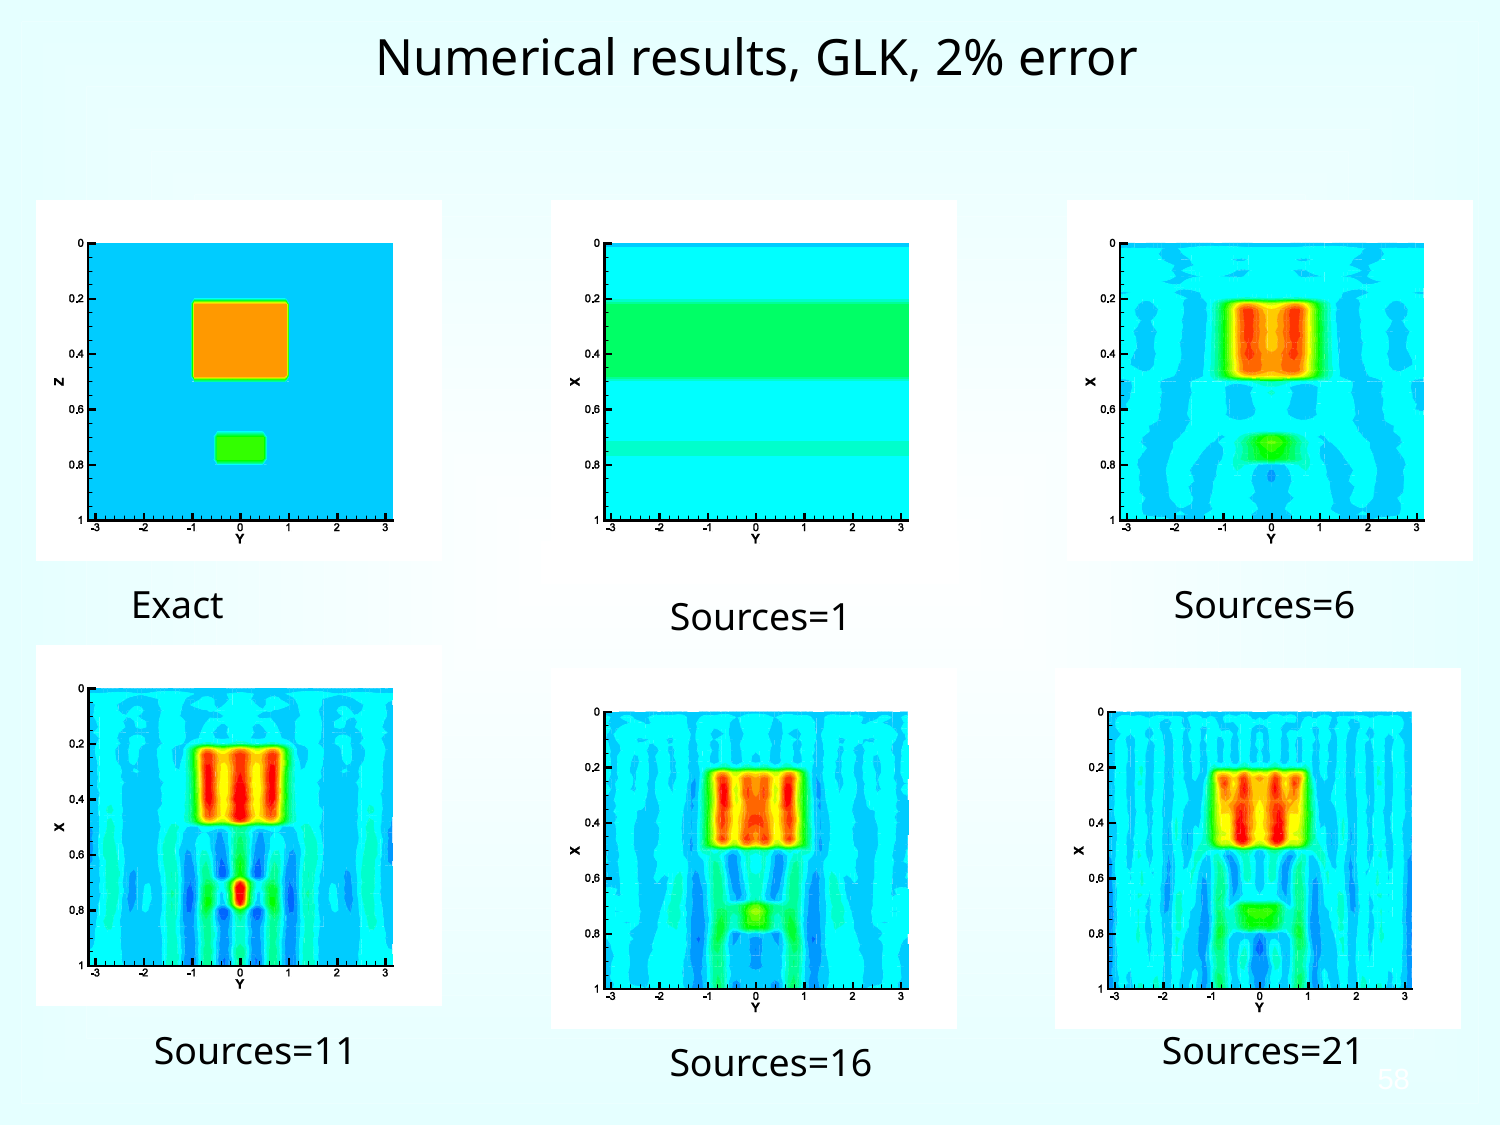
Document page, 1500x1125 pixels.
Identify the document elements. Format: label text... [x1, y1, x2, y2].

picture [1066, 198, 1473, 561]
text_box Sources=1 [655, 585, 867, 646]
picture [1054, 667, 1462, 1030]
text_box Sources=16 [654, 1037, 888, 1091]
text_box Numerical results, GLK, 2% error [88, 0, 1425, 111]
text_box Exact [116, 574, 239, 634]
picture [550, 198, 958, 561]
text_box Sources=6 [1159, 574, 1371, 634]
picture [34, 644, 442, 1006]
slide_number 58 [1074, 1037, 1426, 1103]
text_box Sources=21 [1147, 1037, 1380, 1080]
picture [34, 198, 442, 561]
text_box Sources=11 [139, 1019, 372, 1080]
picture [550, 667, 958, 1030]
